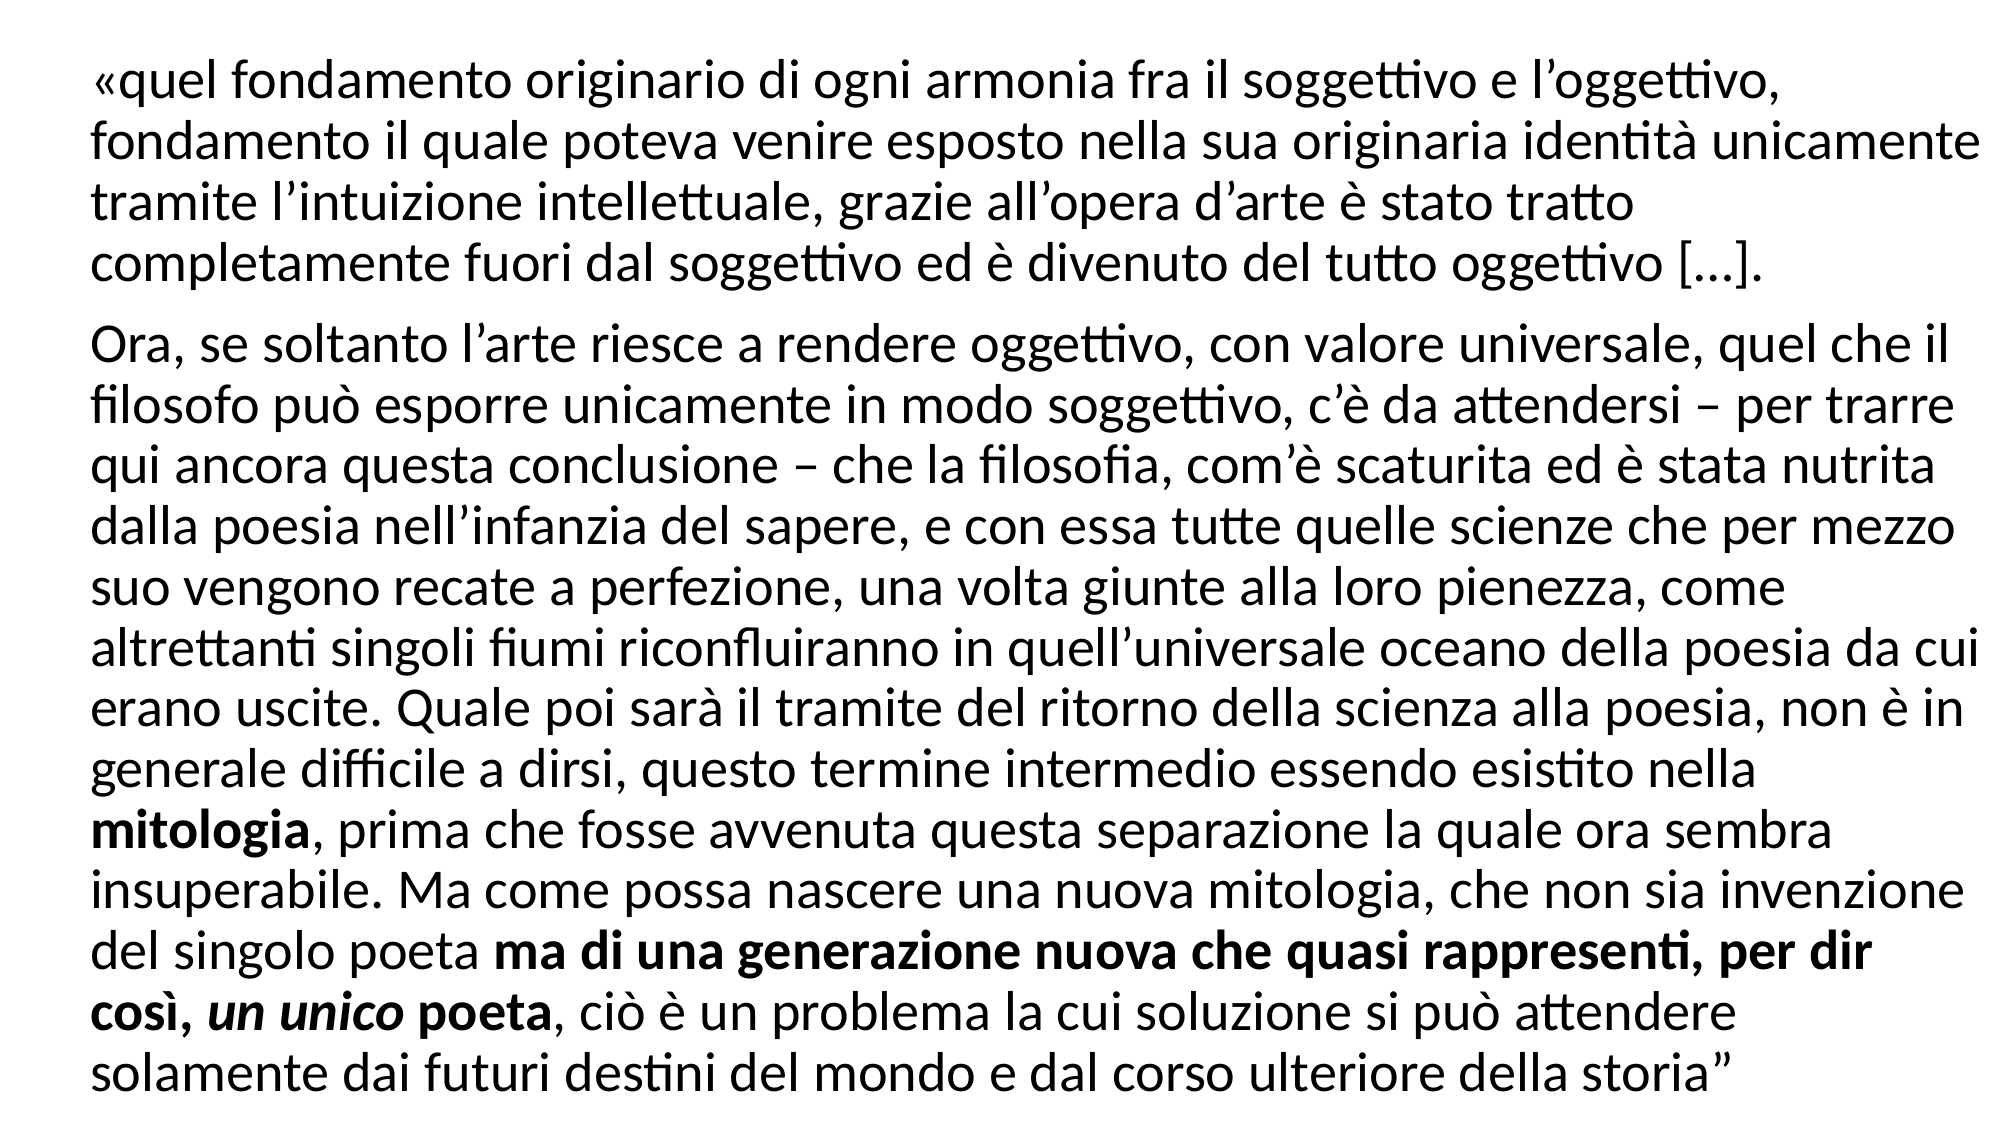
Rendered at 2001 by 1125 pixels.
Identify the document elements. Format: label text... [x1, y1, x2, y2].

list «quel fondamento originario di ogni armonia fra il soggettivo e l’oggettivo, fondamento il quale poteva venire esposto nella sua originaria identità unicamente tramite l’intuizione intellettuale, grazie all’opera d’arte è stato tratto completamente fuori dal soggettivo ed è divenuto del tutto oggettivo […]. Ora, se soltanto l’arte riesce a rendere oggettivo, con valore universale, quel che il filosofo può esporre unicamente in modo soggettivo, c’è da attendersi – per trarre qui ancora questa conclusione – che la filosofia, com’è scaturita ed è stata nutrita dalla poesia nell’infanzia del sapere, e con essa tutte quelle scienze che per mezzo suo vengono recate a perfezione, una volta giunte alla loro pienezza, come altrettanti singoli fiumi riconfluiranno in quell’universale oceano della poesia da cui erano uscite. Quale poi sarà il tramite del ritorno della scienza alla poesia, non è in generale difficile a dirsi, questo termine intermedio essendo esistito nella mitologia, prima che fosse avvenuta questa separazione la quale ora sembra insuperabile. Ma come possa nascere una nuova mitologia, che non sia invenzione del singolo poeta ma di una generazione nuova che quasi rappresenti, per dir così, un unico poeta, ciò è un problema la cui soluzione si può attendere solamente dai futuri destini del mondo e dal corso ulteriore della storia” [75, 42, 2000, 1015]
